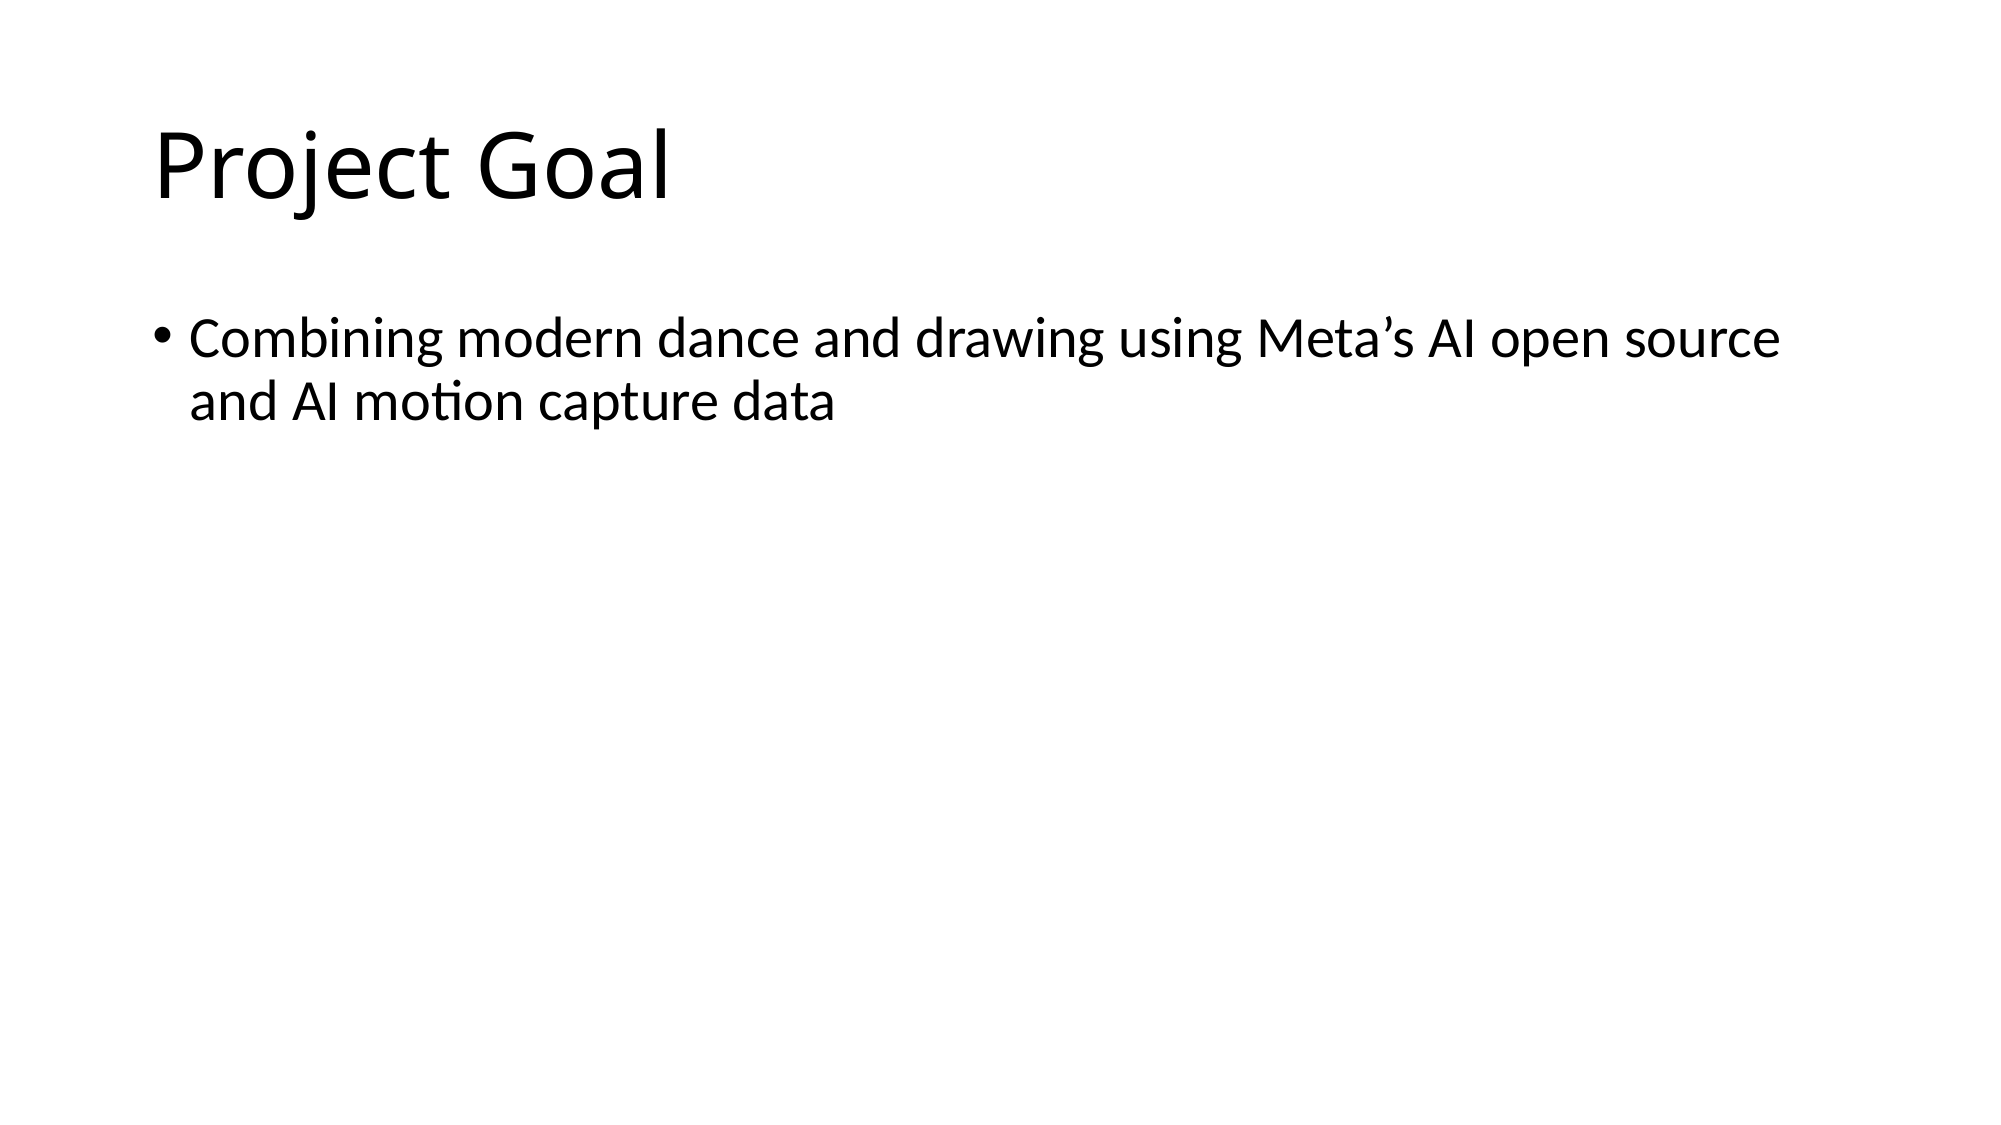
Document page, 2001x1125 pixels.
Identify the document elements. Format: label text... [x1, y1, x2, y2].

title Project Goal [137, 59, 1863, 278]
list Combining modern dance and drawing using Meta’s AI open source and AI motion capture data [137, 299, 1863, 1014]
